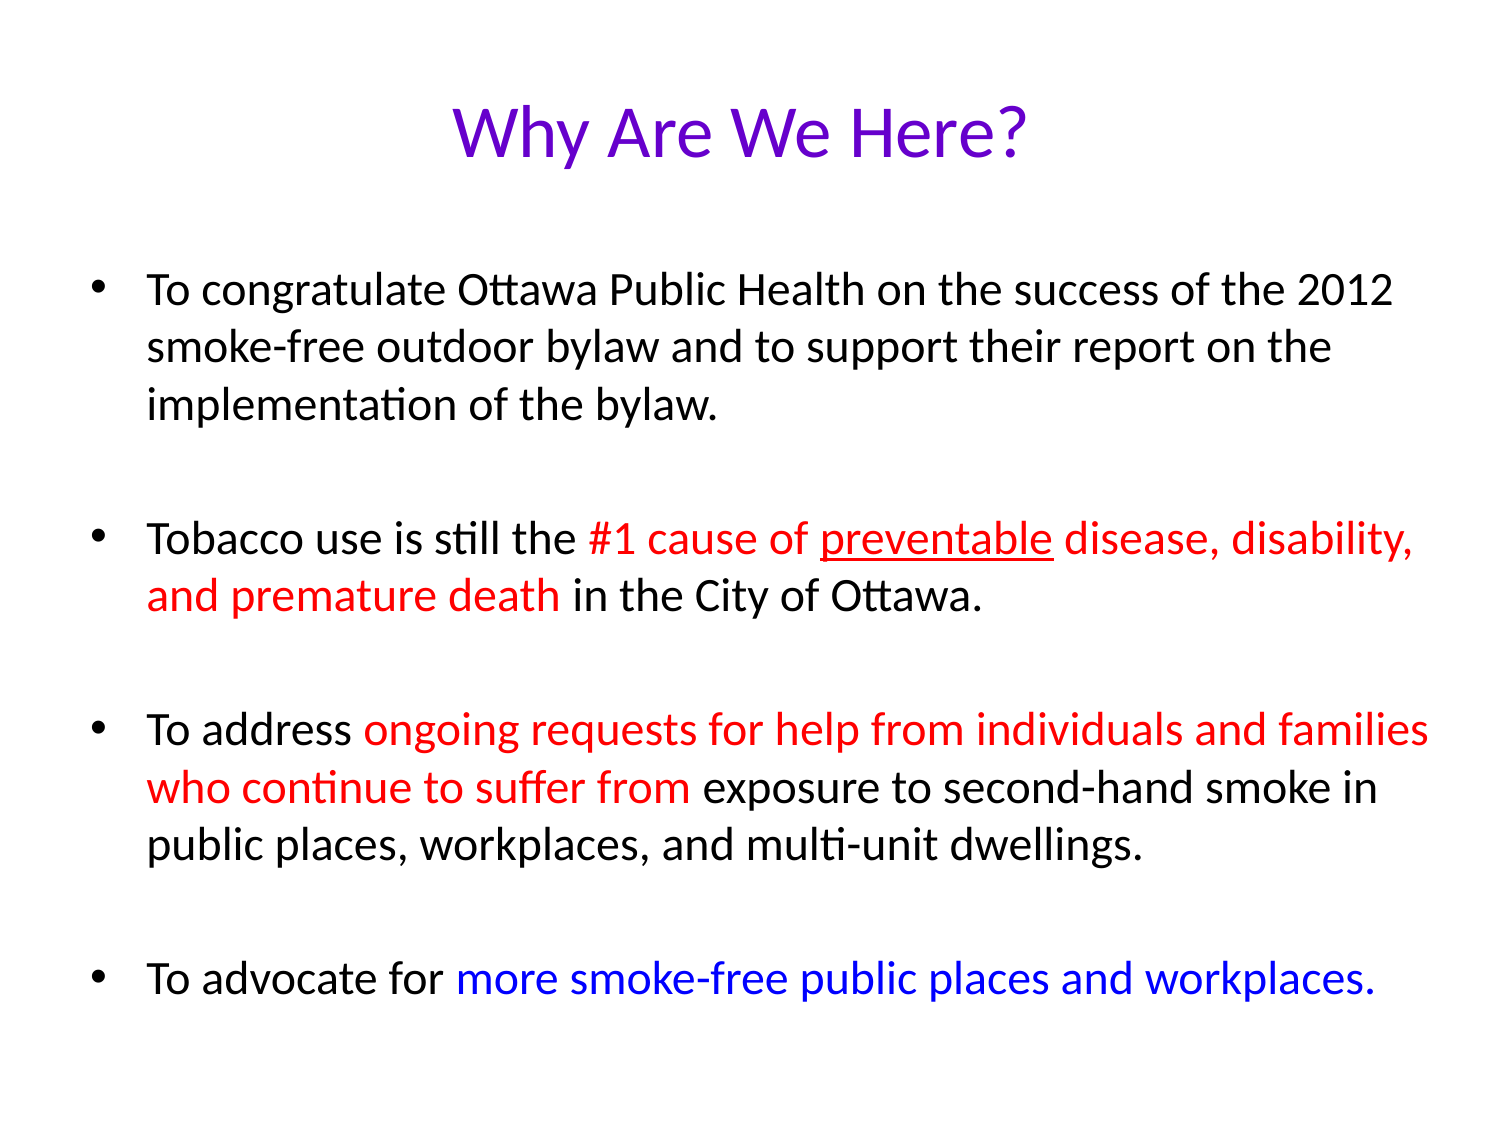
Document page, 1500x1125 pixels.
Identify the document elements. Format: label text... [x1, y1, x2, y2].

list To congratulate Ottawa Public Health on the success of the 2012 smoke-free outdoor bylaw and to support their report on the implementation of the bylaw. Tobacco use is still the #1 cause of preventable disease, disability, and premature death in the City of Ottawa. To address ongoing requests for help from individuals and families who continue to suffer from exposure to second-hand smoke in public places, workplaces, and multi-unit dwellings. To advocate for more smoke-free public places and workplaces. [75, 249, 1450, 1025]
title Why Are We Here? [75, 45, 1425, 233]
